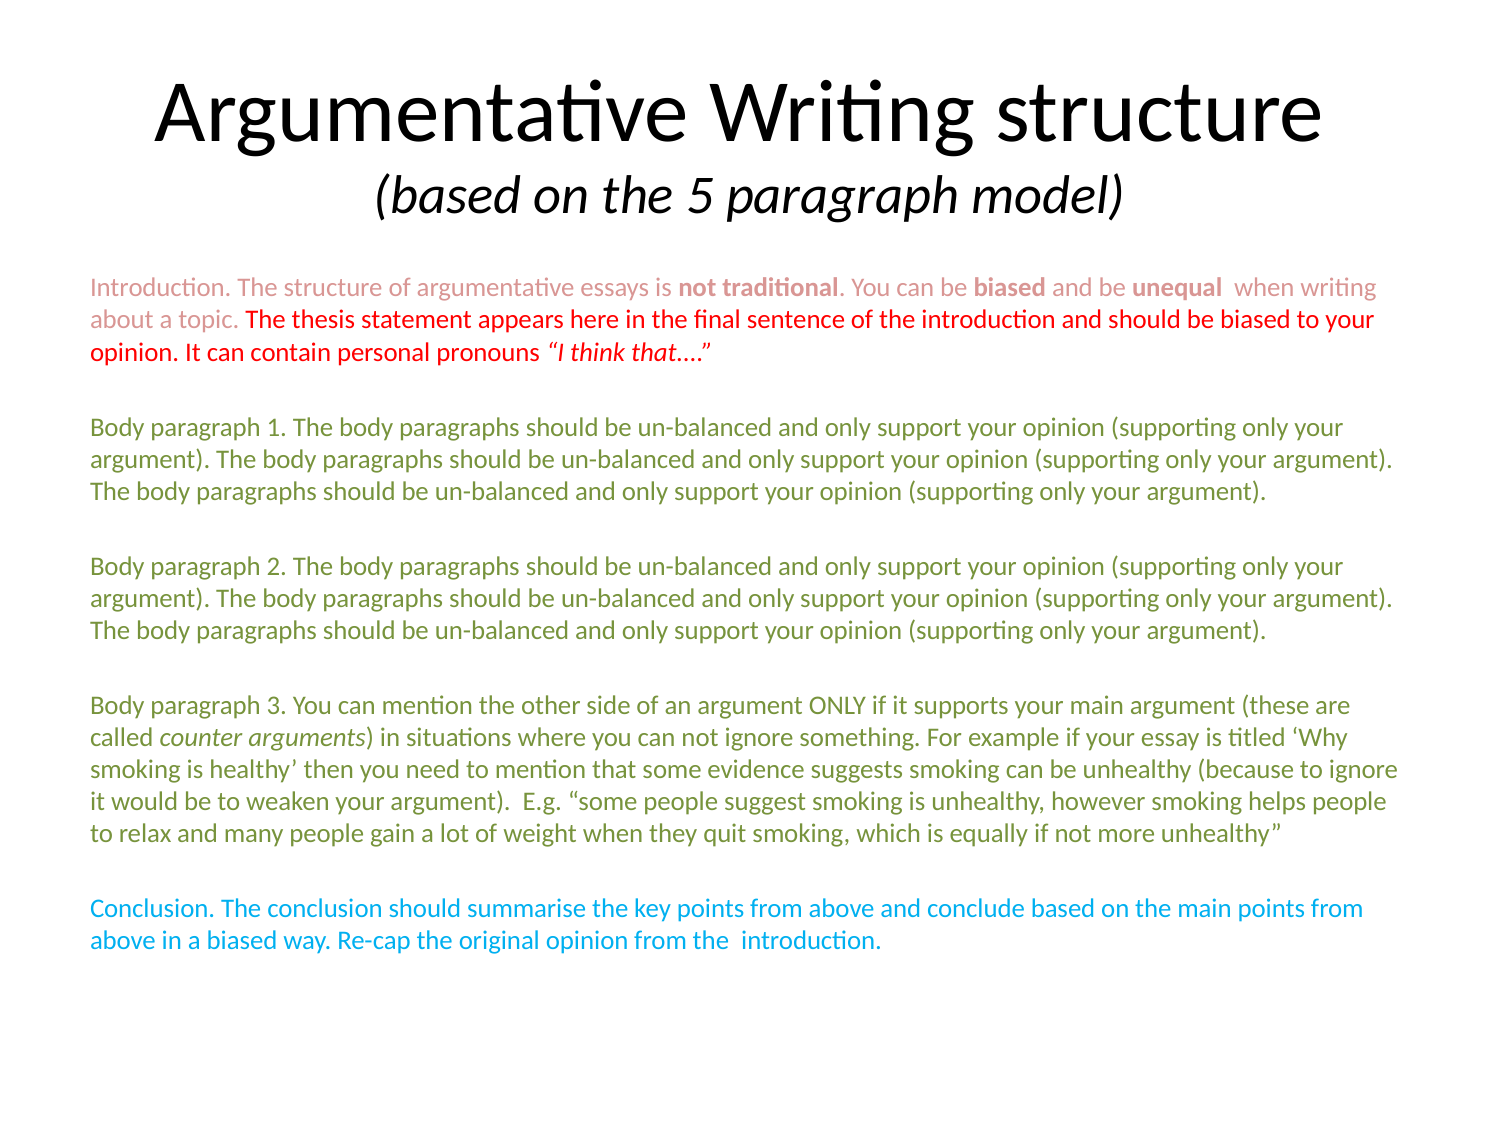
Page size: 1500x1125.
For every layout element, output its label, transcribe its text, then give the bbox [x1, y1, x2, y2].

title Argumentative Writing structure (based on the 5 paragraph model) [75, 45, 1425, 233]
list Introduction. The structure of argumentative essays is not traditional. You can be biased and be unequal when writing about a topic. The thesis statement appears here in the final sentence of the introduction and should be biased to your opinion. It can contain personal pronouns “I think that....” Body paragraph 1. The body paragraphs should be un-balanced and only support your opinion (supporting only your argument). The body paragraphs should be un-balanced and only support your opinion (supporting only your argument). The body paragraphs should be un-balanced and only support your opinion (supporting only your argument). Body paragraph 2. The body paragraphs should be un-balanced and only support your opinion (supporting only your argument). The body paragraphs should be un-balanced and only support your opinion (supporting only your argument). The body paragraphs should be un-balanced and only support your opinion (supporting only your argument). Body paragraph 3. You can mention the other side of an argument ONLY if it supports your main argument (these are called counter arguments) in situations where you can not ignore something. For example if your essay is titled ‘Why smoking is healthy’ then you need to mention that some evidence suggests smoking can be unhealthy (because to ignore it would be to weaken your argument). E.g. “some people suggest smoking is unhealthy, however smoking helps people to relax and many people gain a lot of weight when they quit smoking, which is equally if not more unhealthy” Conclusion. The conclusion should summarise the key points from above and conclude based on the main points from above in a biased way. Re-cap the original opinion from the introduction. [75, 262, 1425, 1005]
